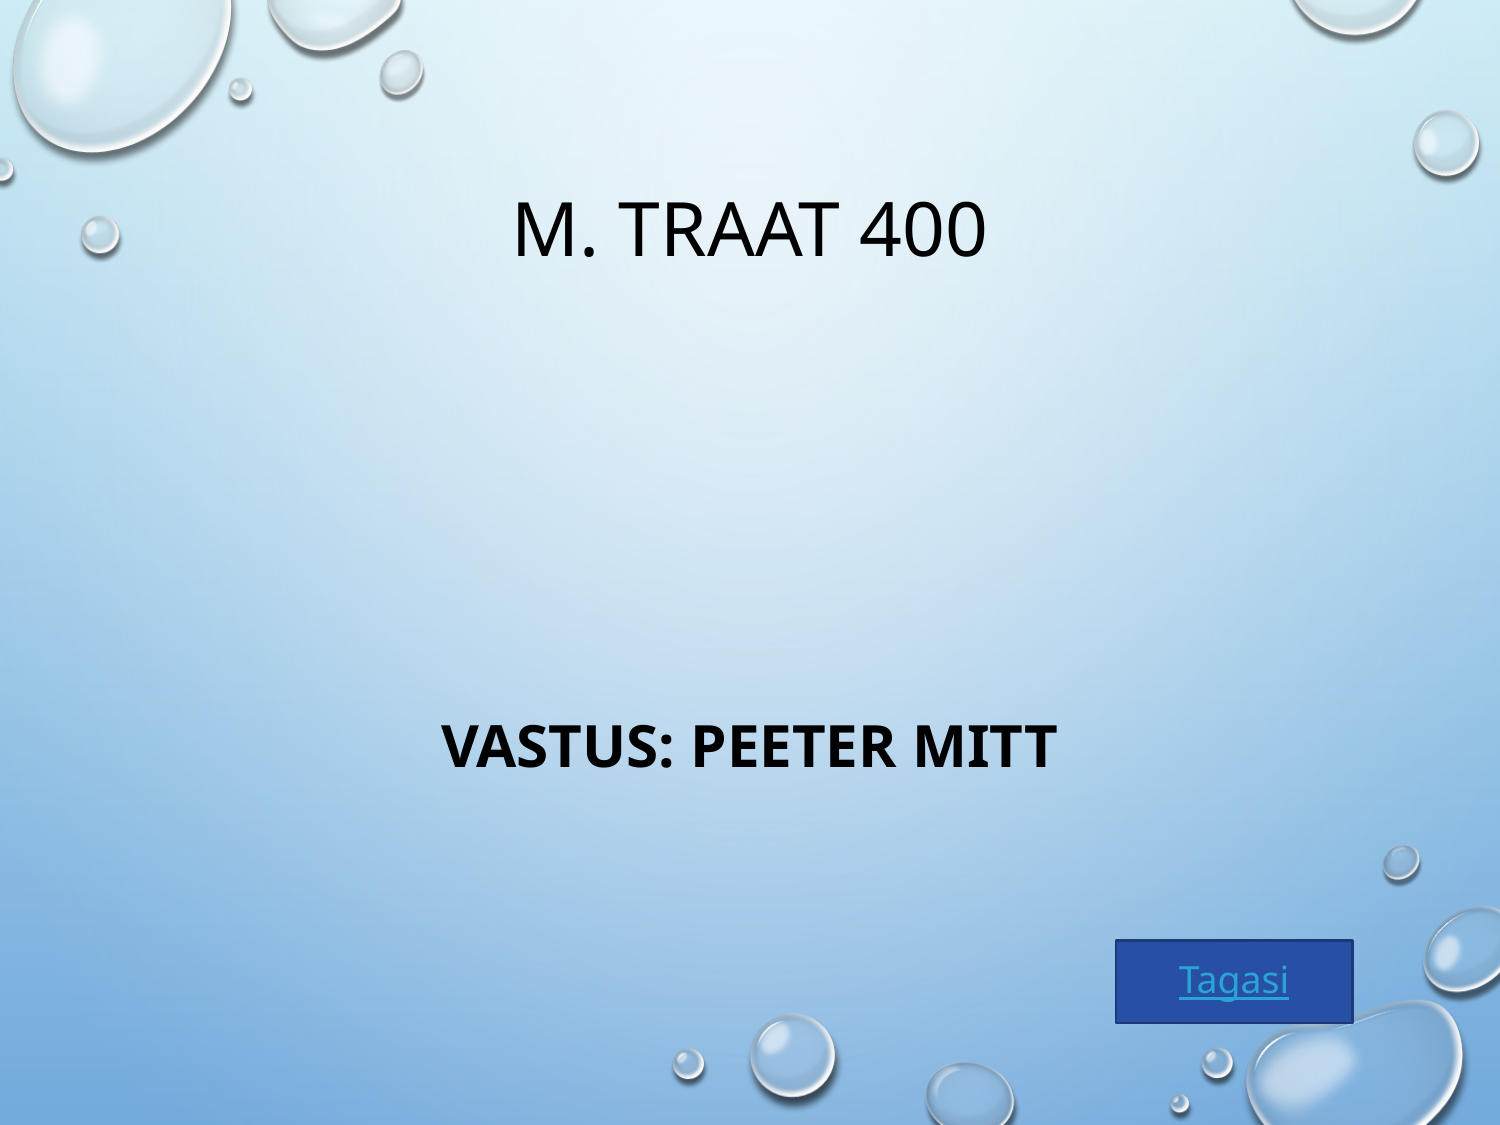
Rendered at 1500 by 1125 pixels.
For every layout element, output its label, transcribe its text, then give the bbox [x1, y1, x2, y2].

text_box Tagasi [1115, 939, 1354, 1024]
title M. Traat 400 [112, 101, 1388, 364]
picture [0, 0, 1500, 1125]
list VASTUS: Peeter Mitt [112, 388, 1388, 950]
